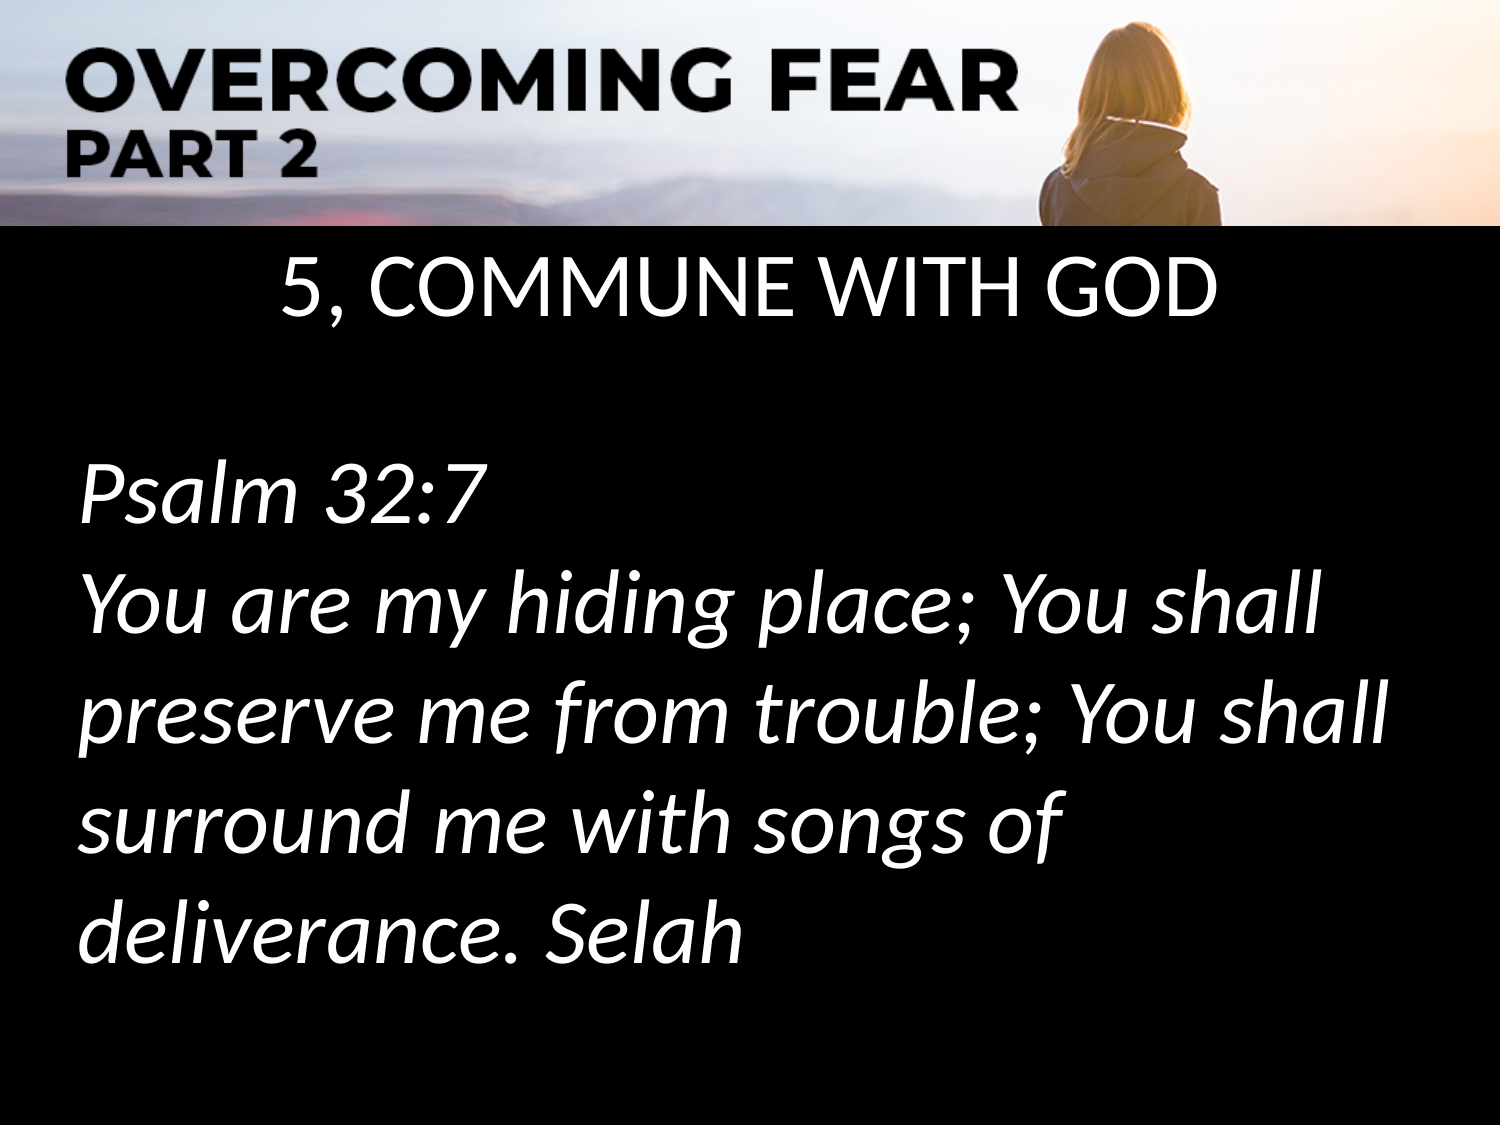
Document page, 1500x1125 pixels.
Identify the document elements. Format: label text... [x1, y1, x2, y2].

picture [0, 0, 1500, 226]
text_box Psalm 32:7 You are my hiding place; You shall preserve me from trouble; You shall surround me with songs of deliverance. Selah [62, 424, 1438, 990]
text_box 5, COMMUNE WITH GOD [62, 216, 1438, 342]
